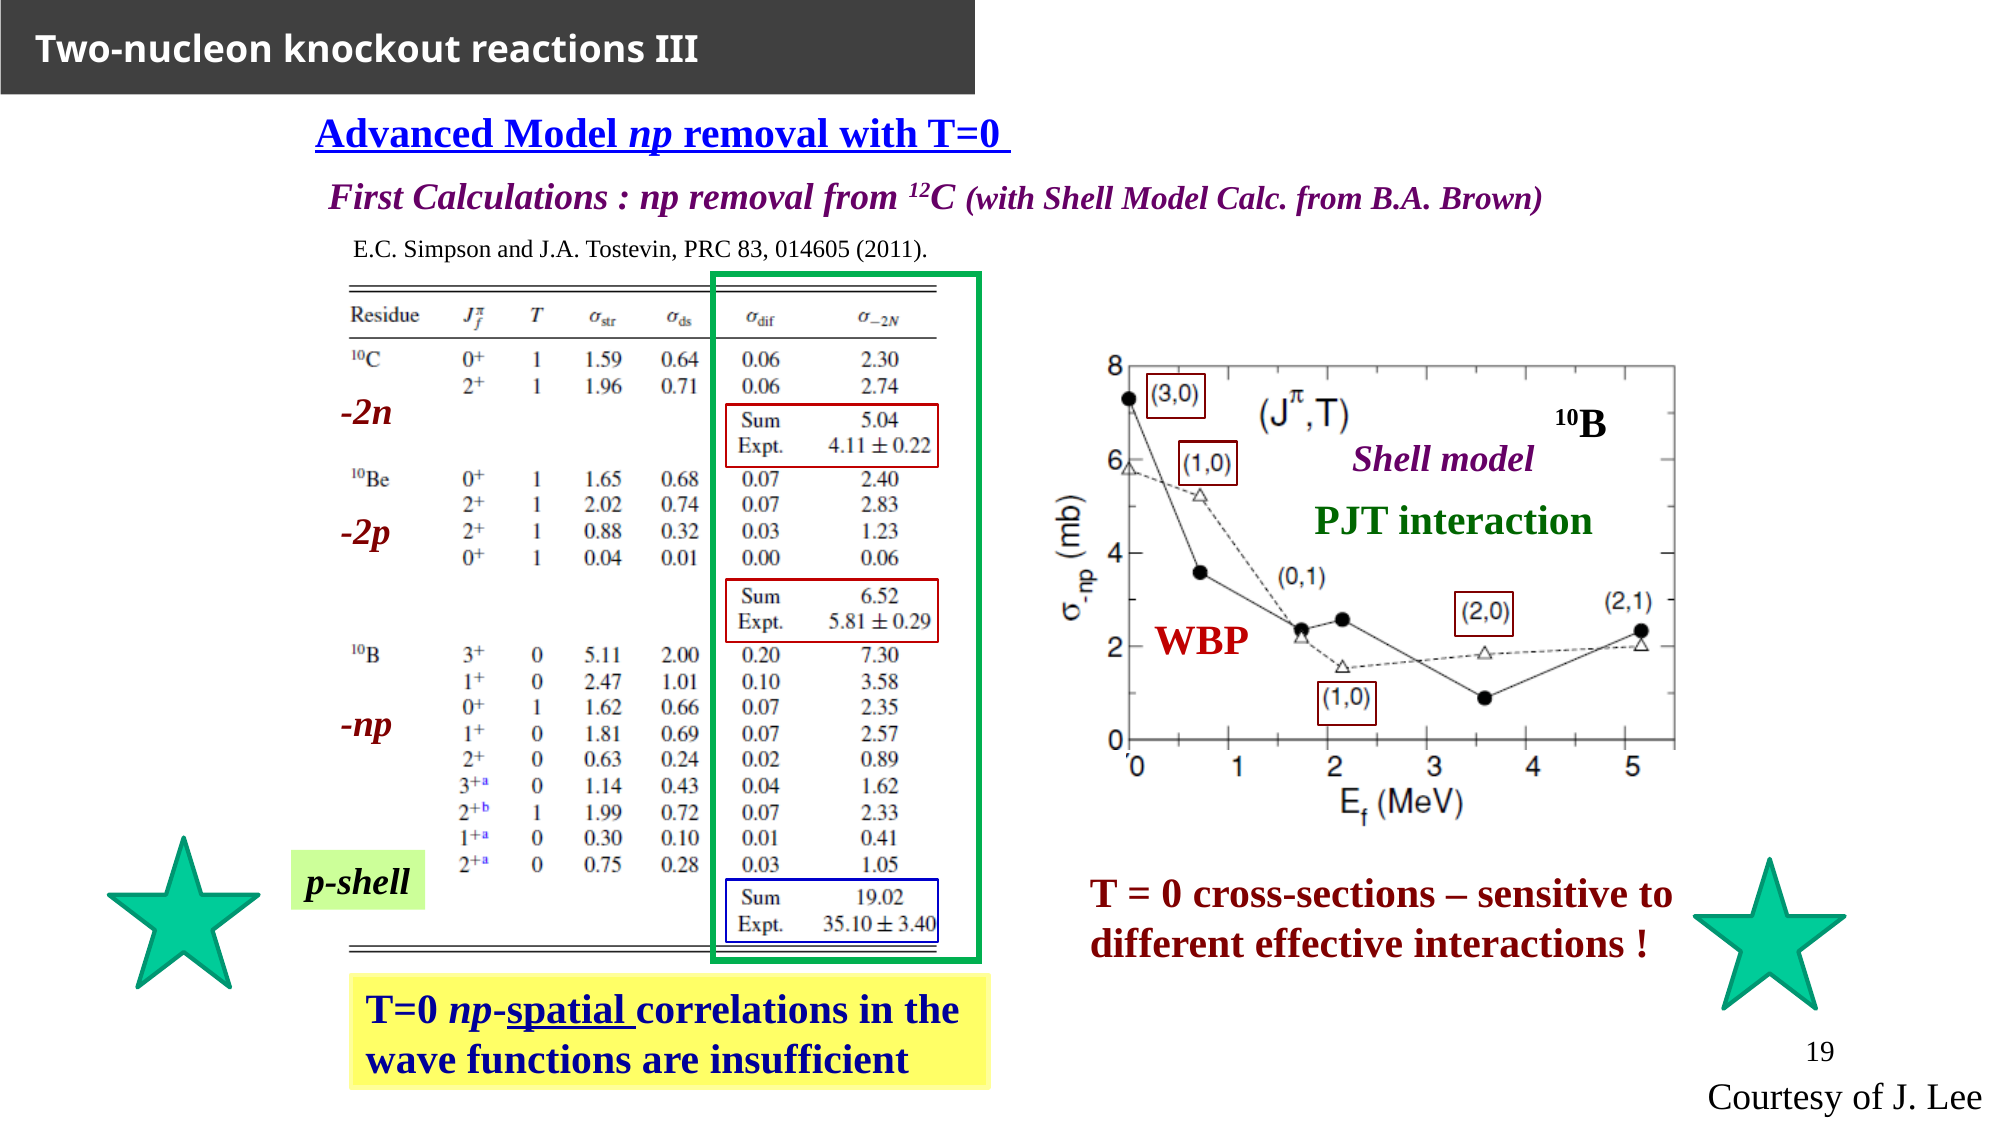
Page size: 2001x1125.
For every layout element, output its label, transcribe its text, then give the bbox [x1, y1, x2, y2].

text_box [106, 835, 261, 990]
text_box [1037, 345, 1701, 976]
text_box Two-nucleon knockout reactions III [0, 0, 977, 96]
slide_number 19 [1660, 1024, 1851, 1101]
text_box [1704, 856, 1847, 1011]
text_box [290, 98, 1664, 1092]
text_box Courtesy of J. Lee [1692, 1064, 1999, 1125]
